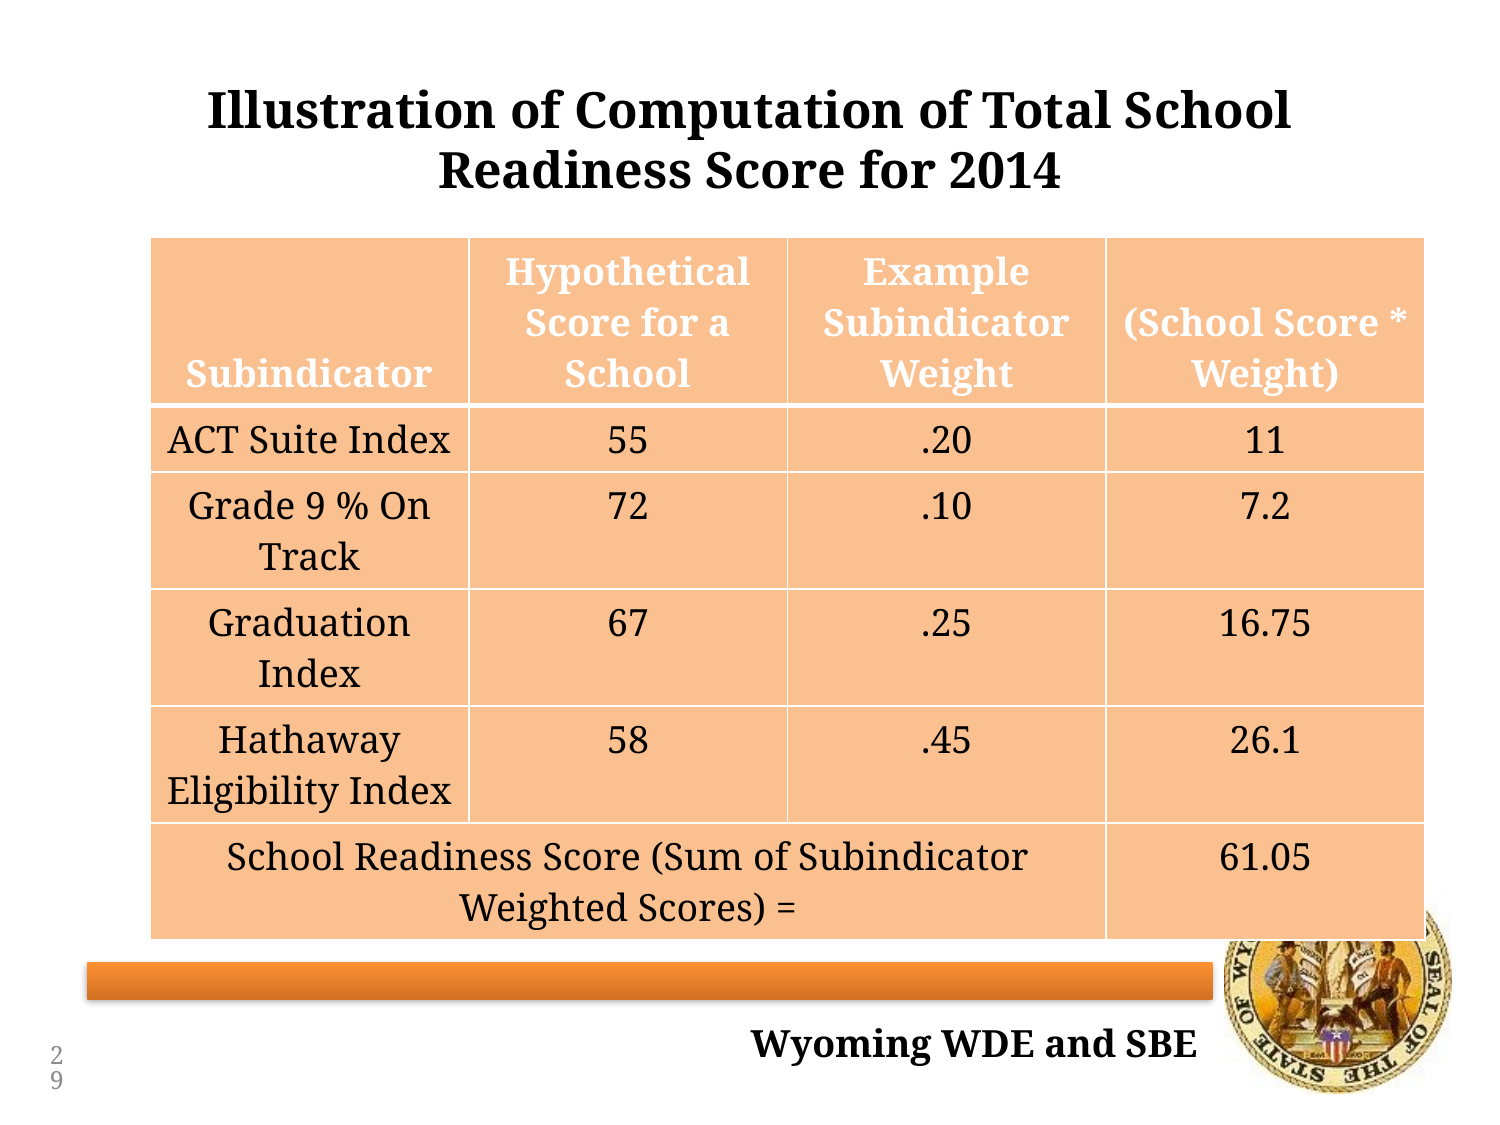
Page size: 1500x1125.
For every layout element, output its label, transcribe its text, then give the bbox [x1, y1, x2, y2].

table_cell School Readiness Score (Sum of Subindicator Weighted Scores) = [151, 824, 1105, 939]
table_cell .20 [788, 408, 1105, 471]
table_header Subindicator [151, 238, 468, 403]
table_cell .25 [788, 590, 1105, 705]
table_cell Grade 9 % On Track [151, 473, 468, 588]
table_cell .45 [788, 707, 1105, 822]
table_cell Graduation Index [151, 590, 468, 705]
table_header Hypothetical Score for a School [470, 238, 787, 403]
picture [1224, 862, 1452, 1094]
table_cell 58 [470, 707, 787, 822]
table_cell ACT Suite Index [151, 408, 468, 471]
table_header Example Subindicator Weight [788, 238, 1105, 403]
table_cell .10 [788, 473, 1105, 588]
table_cell 11 [1107, 408, 1424, 471]
table_cell 7.2 [1107, 473, 1424, 588]
table_cell 16.75 [1107, 590, 1424, 705]
table_header (School Score * Weight) [1107, 238, 1424, 403]
table_cell 55 [470, 408, 787, 471]
table_cell 61.05 [1107, 824, 1424, 939]
title Illustration of Computation of Total School Readiness Score for 2014 [75, 45, 1425, 233]
slide_number 29 [23, 1018, 99, 1094]
table_cell 72 [470, 473, 787, 588]
table_cell 67 [470, 590, 787, 705]
table_cell 26.1 [1107, 707, 1424, 822]
table_cell Hathaway Eligibility Index [151, 707, 468, 822]
